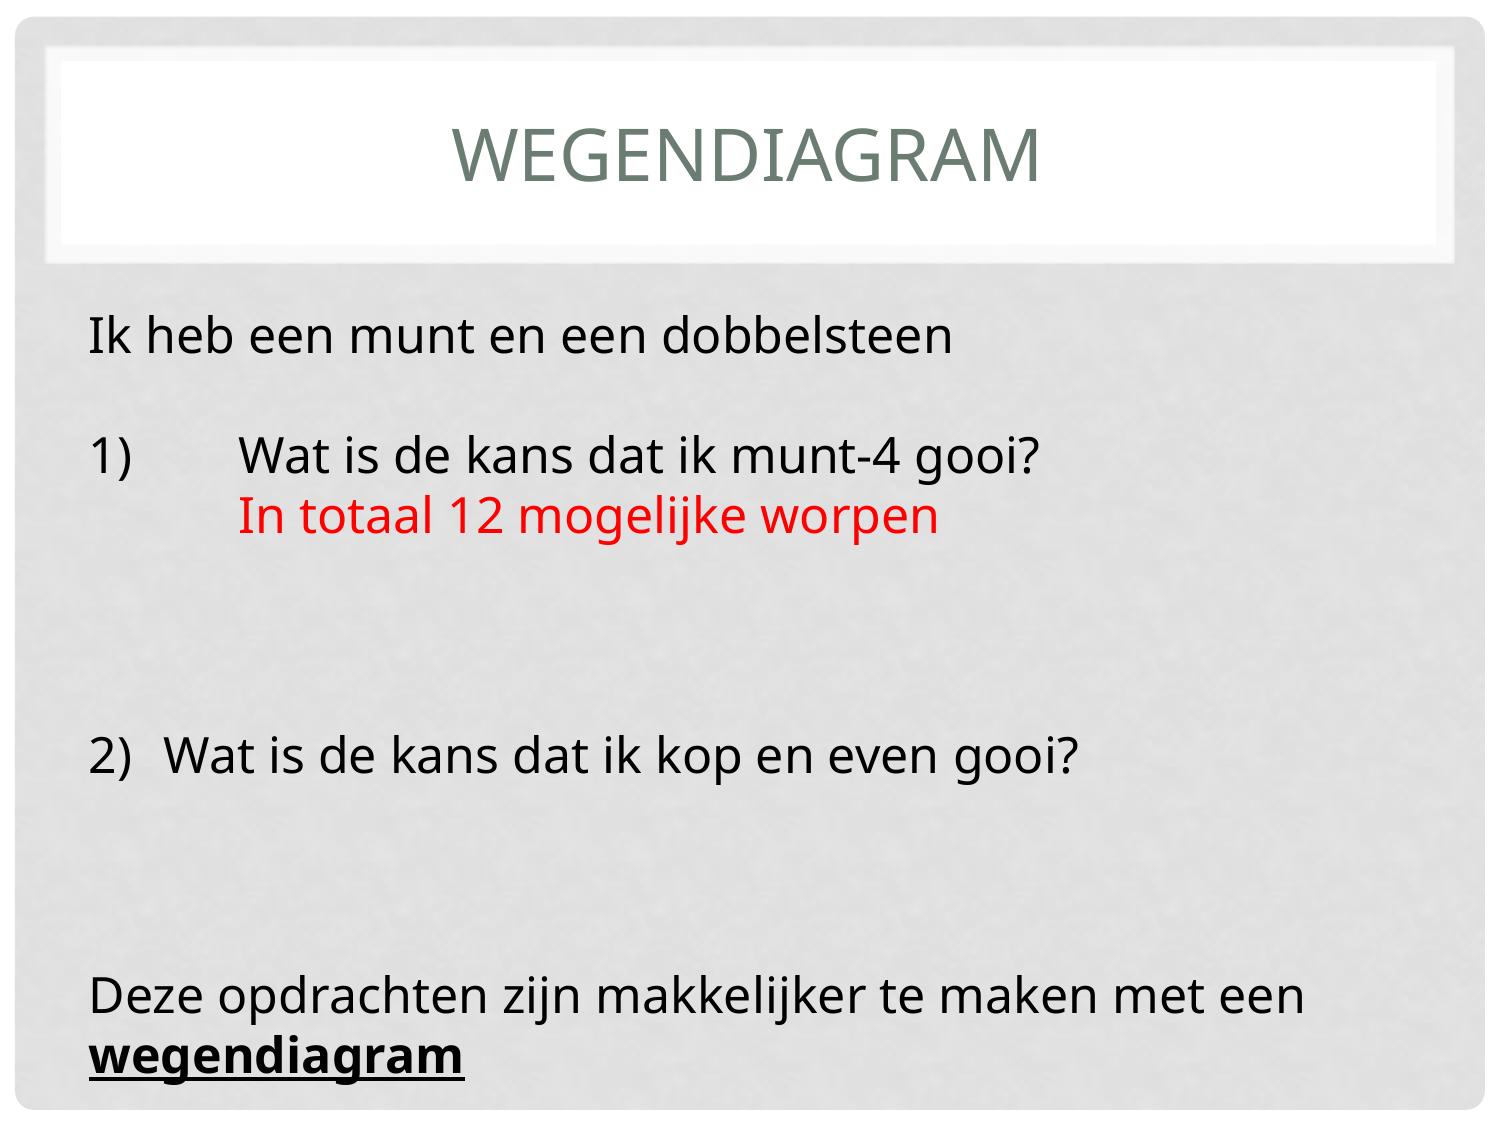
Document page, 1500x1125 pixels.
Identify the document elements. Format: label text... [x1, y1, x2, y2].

title Wegendiagram [69, 66, 1425, 238]
text_box Ik heb een munt en een dobbelsteen 1) Wat is de kans dat ik munt-4 gooi? In totaal 12 mogelijke worpen Wat is de kans dat ik kop en even gooi? Deze opdrachten zijn makkelijker te maken met een wegendiagram [73, 296, 1335, 1091]
